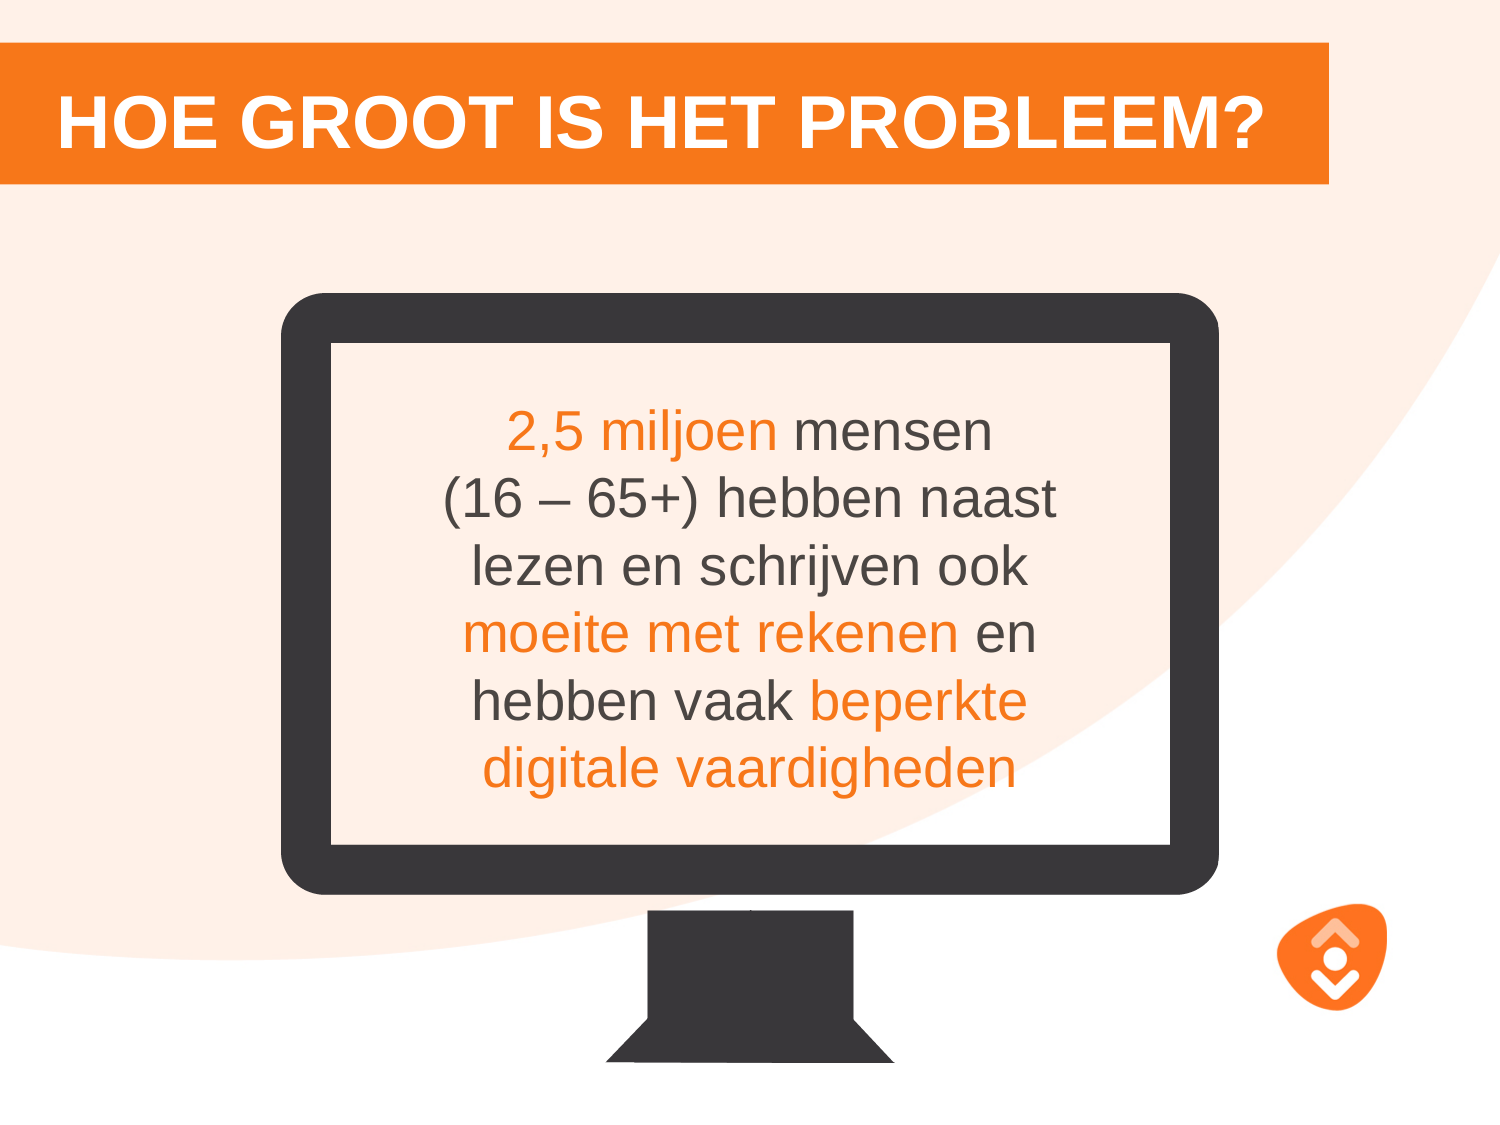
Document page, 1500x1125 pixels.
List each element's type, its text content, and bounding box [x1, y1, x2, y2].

picture [0, 0, 1500, 1125]
text_box HOE GROOT IS HET PROBLEEM? [41, 66, 1285, 232]
text_box [0, 42, 1329, 185]
